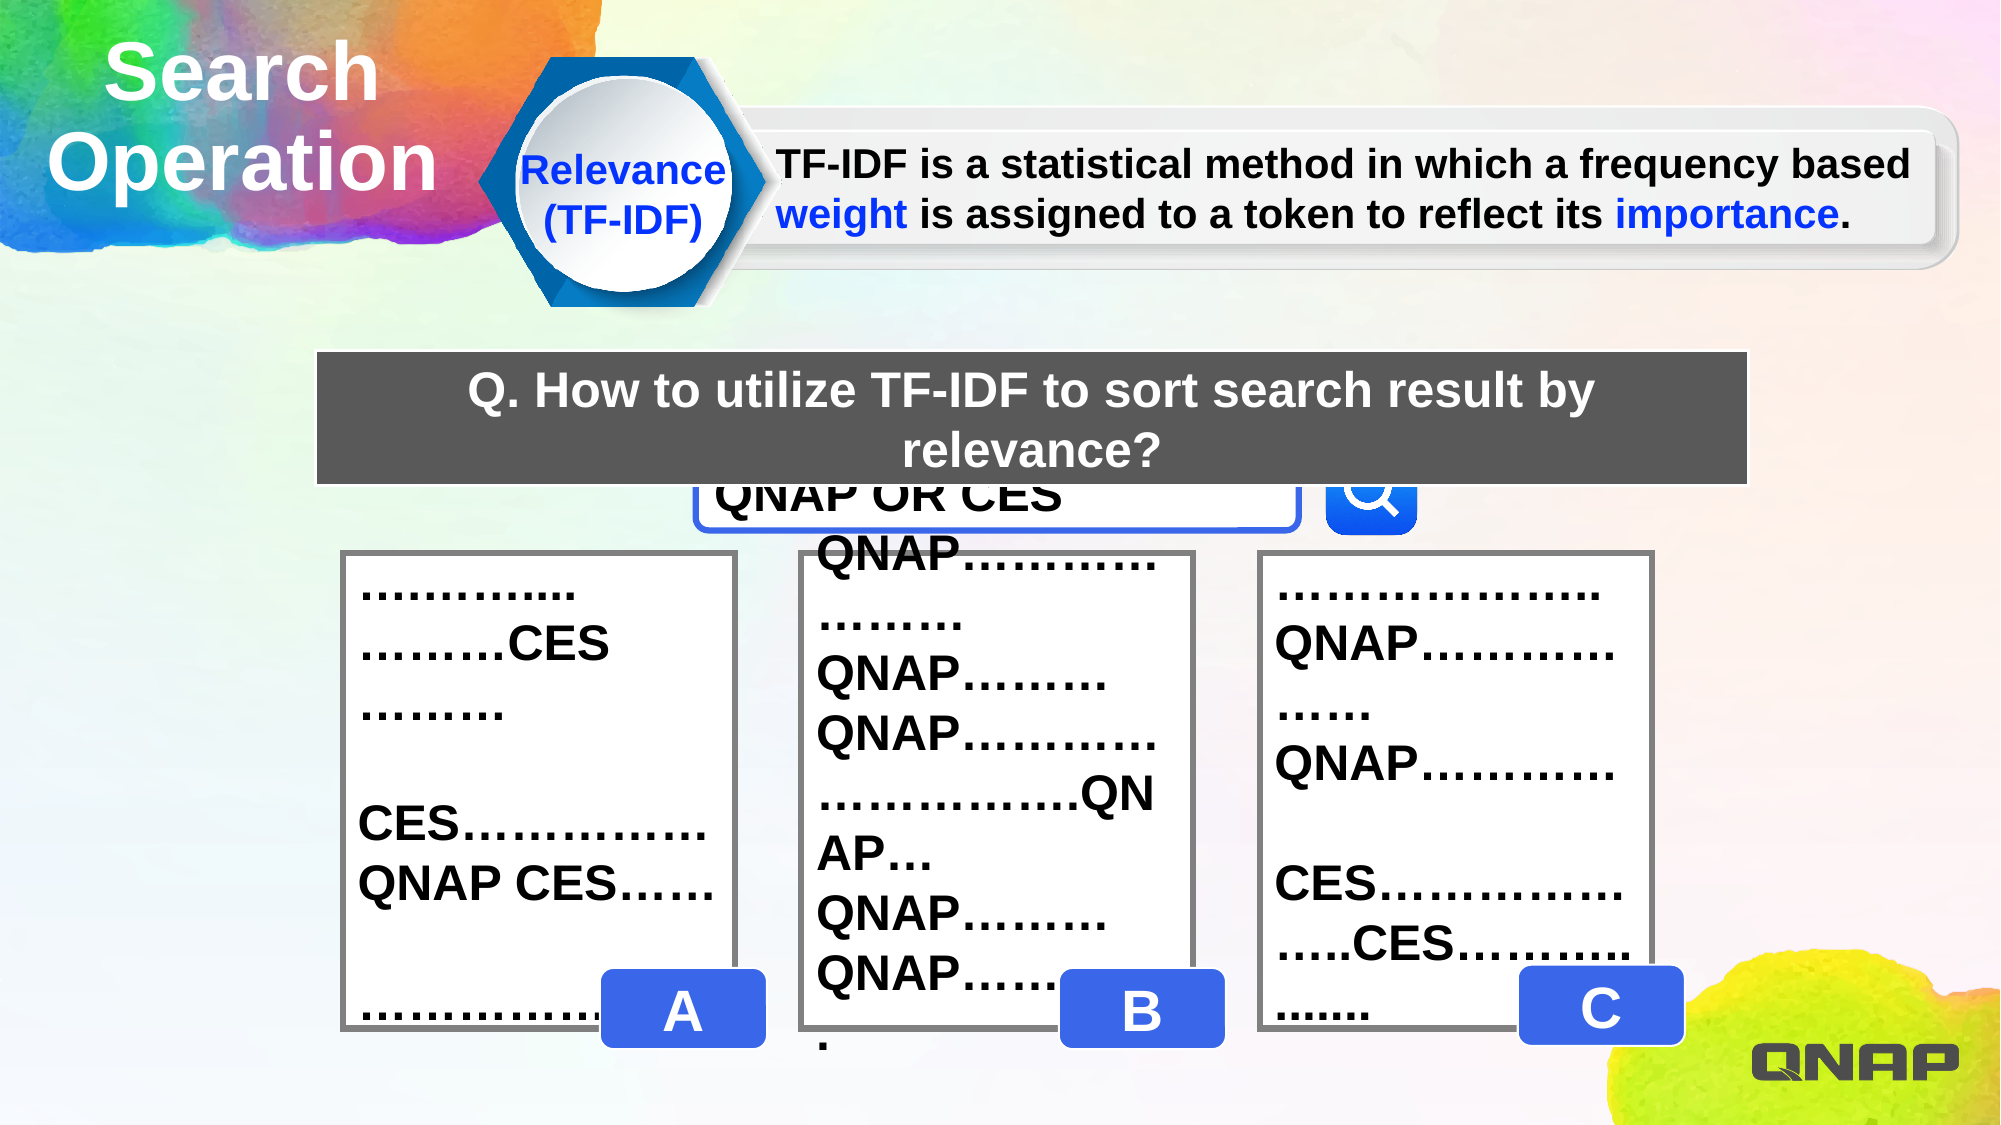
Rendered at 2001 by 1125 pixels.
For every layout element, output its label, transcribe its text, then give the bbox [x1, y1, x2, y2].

picture [0, 0, 2000, 1125]
text_box QNAP…………………QNAP………QNAP……………………….QNAP…QNAP………QNAP………….. [800, 552, 1194, 1029]
text_box ………………..QNAP………………QNAP………… CES………………..CES………......... [1259, 552, 1653, 1029]
text_box ….…….... ………CES ……… CES……………QNAP CES…… ……………… [342, 552, 736, 1029]
title Search Operation [0, 52, 486, 185]
text_box C [1516, 963, 1686, 1047]
text_box Q. How to utilize TF-IDF to sort search result by relevance? [314, 349, 1750, 487]
text_box QNAP OR CES [694, 487, 1300, 532]
text_box B [1057, 966, 1228, 1051]
text_box A [598, 966, 769, 1051]
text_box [478, 57, 782, 327]
